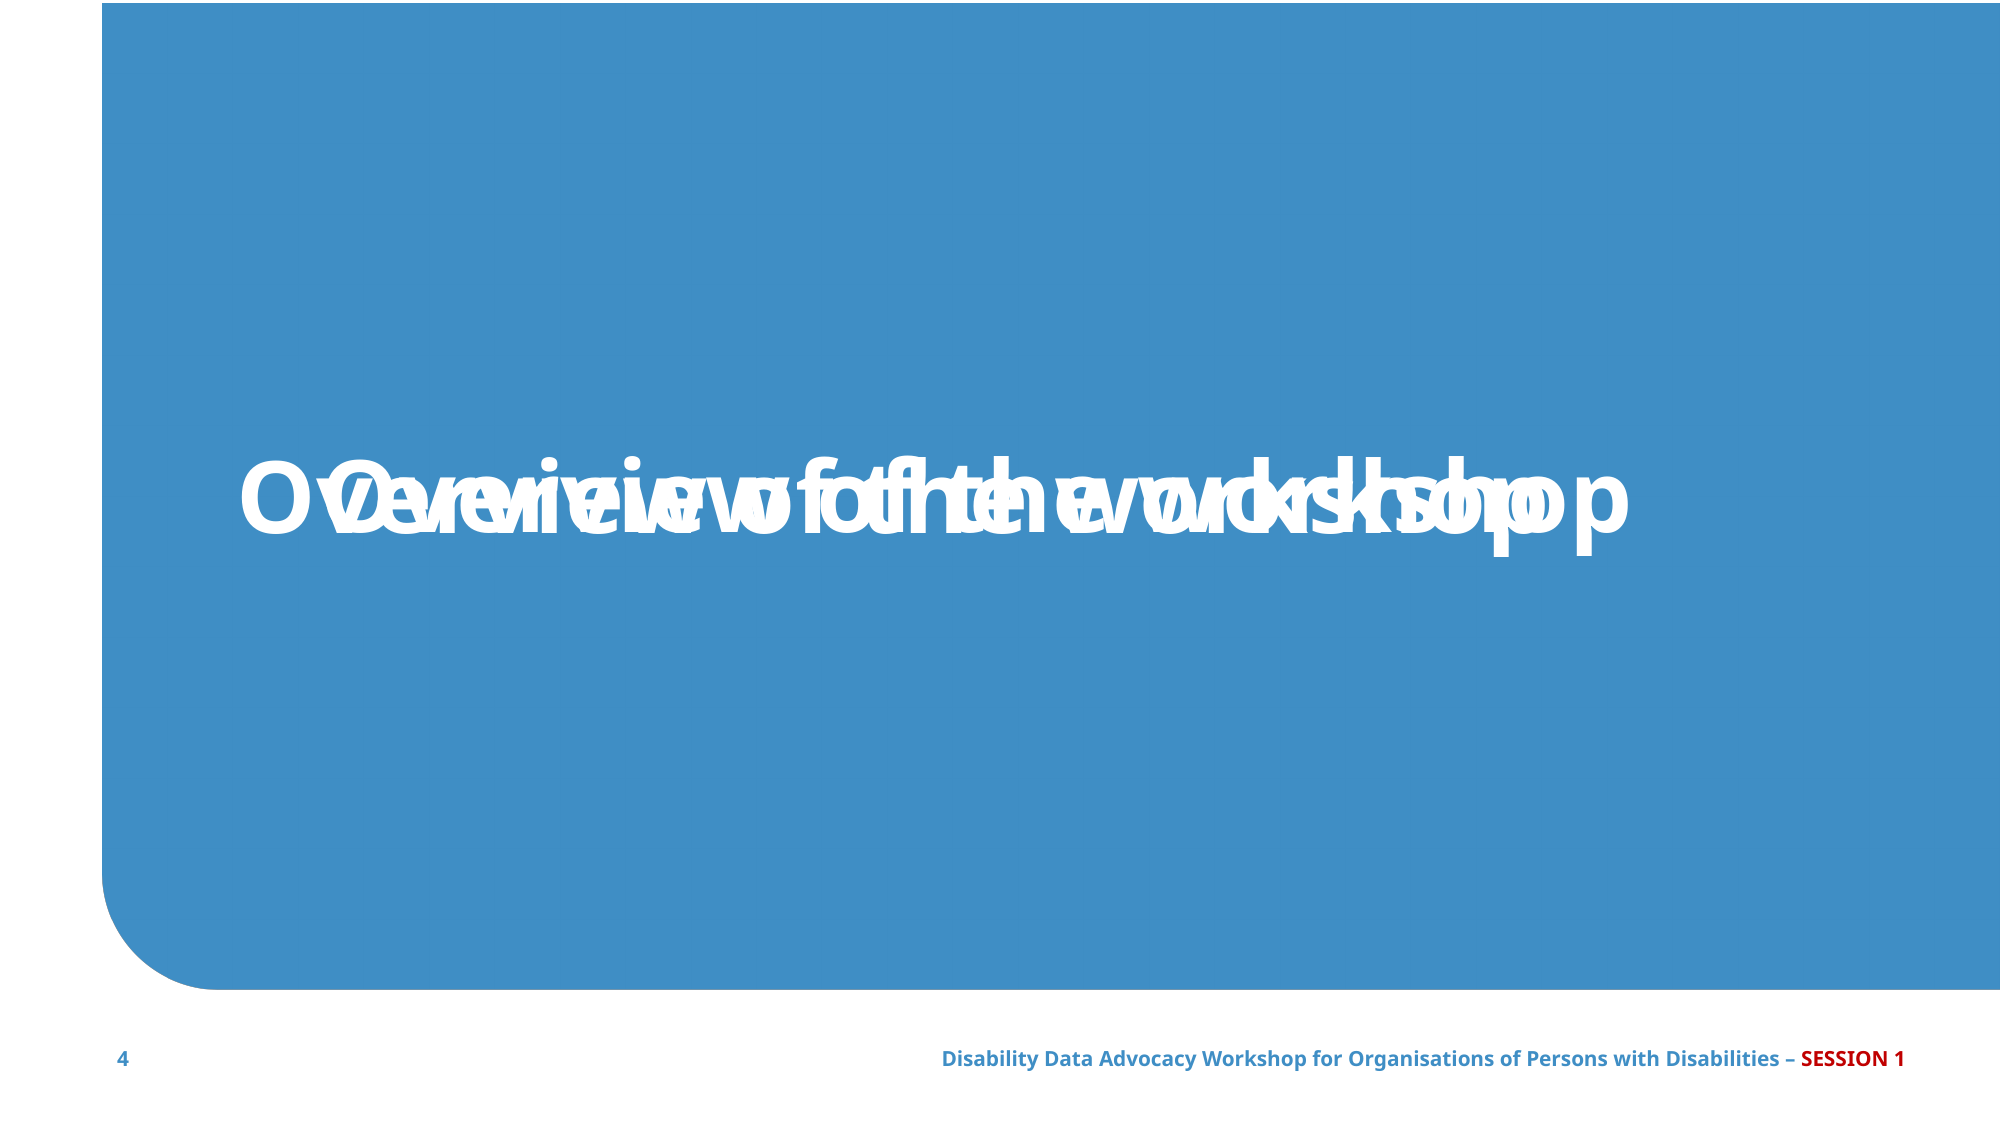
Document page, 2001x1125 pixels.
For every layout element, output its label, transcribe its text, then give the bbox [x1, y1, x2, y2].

text_box 4 [102, 1038, 434, 1082]
picture [102, 3, 2000, 990]
text_box Disability Data Advocacy Workshop for Organisations of Persons with Disabilities – SESSION 1 [545, 1038, 1921, 1104]
